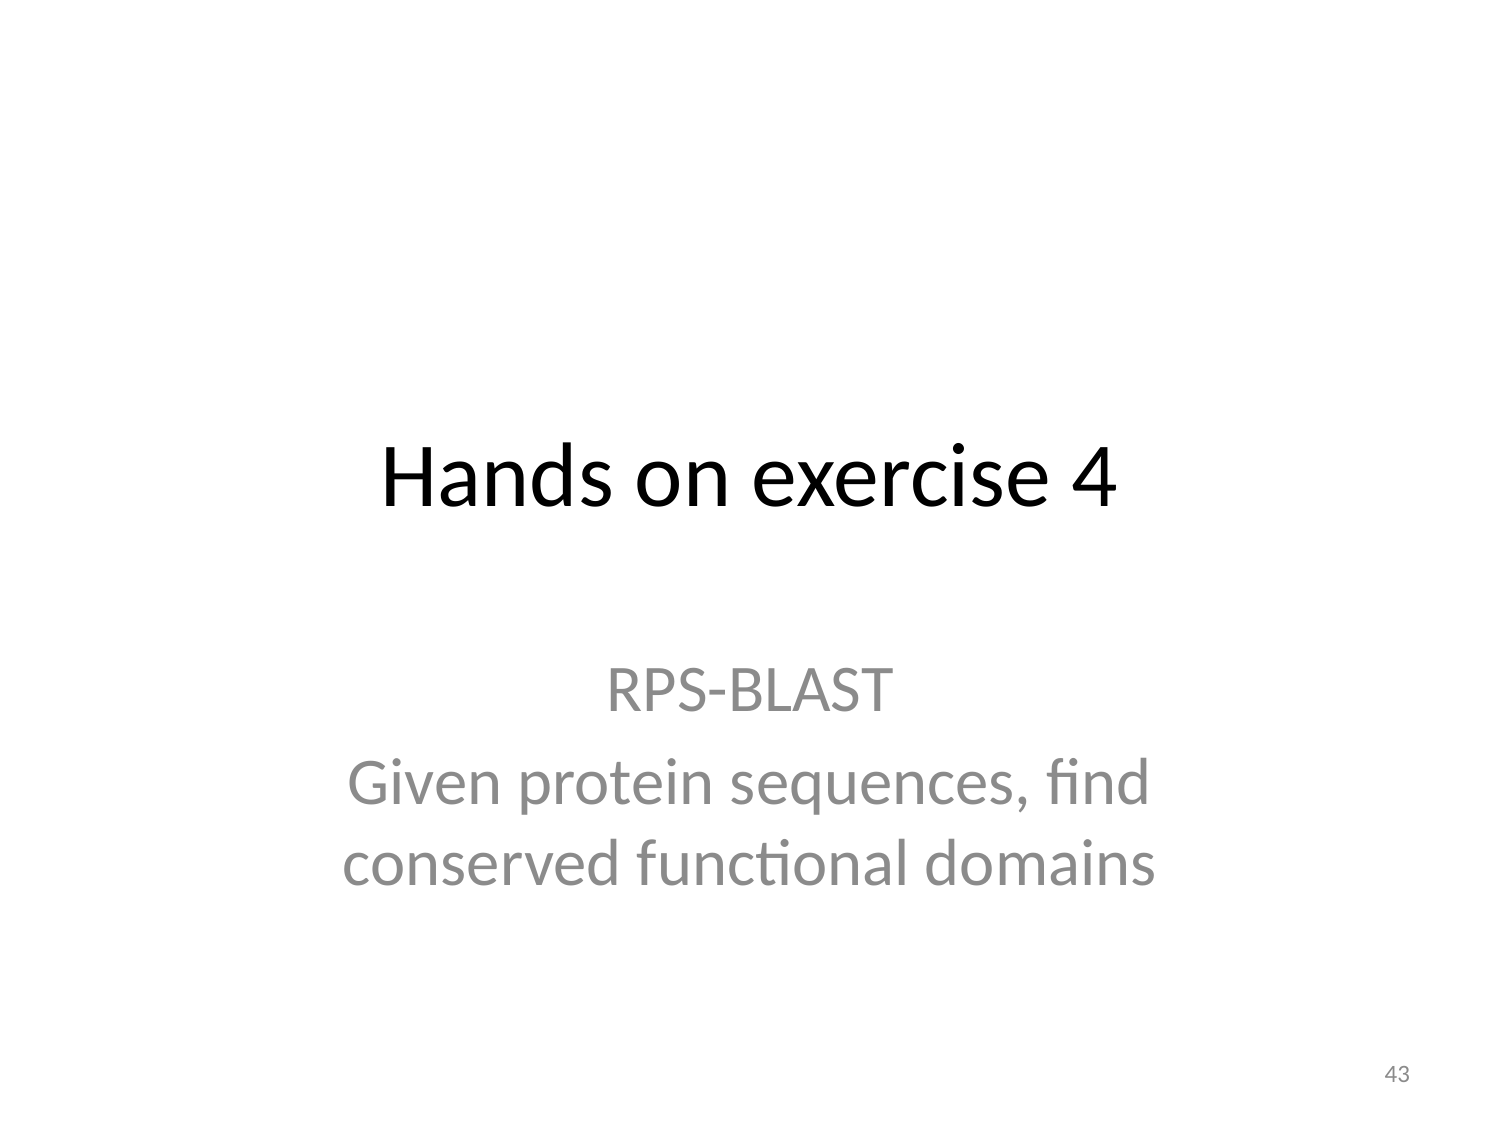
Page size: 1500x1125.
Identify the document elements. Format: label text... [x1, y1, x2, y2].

subtitle RPS-BLAST Given protein sequences, find conserved functional domains [225, 637, 1275, 925]
title Hands on exercise 4 [112, 349, 1388, 591]
slide_number 43 [1074, 1042, 1425, 1103]
